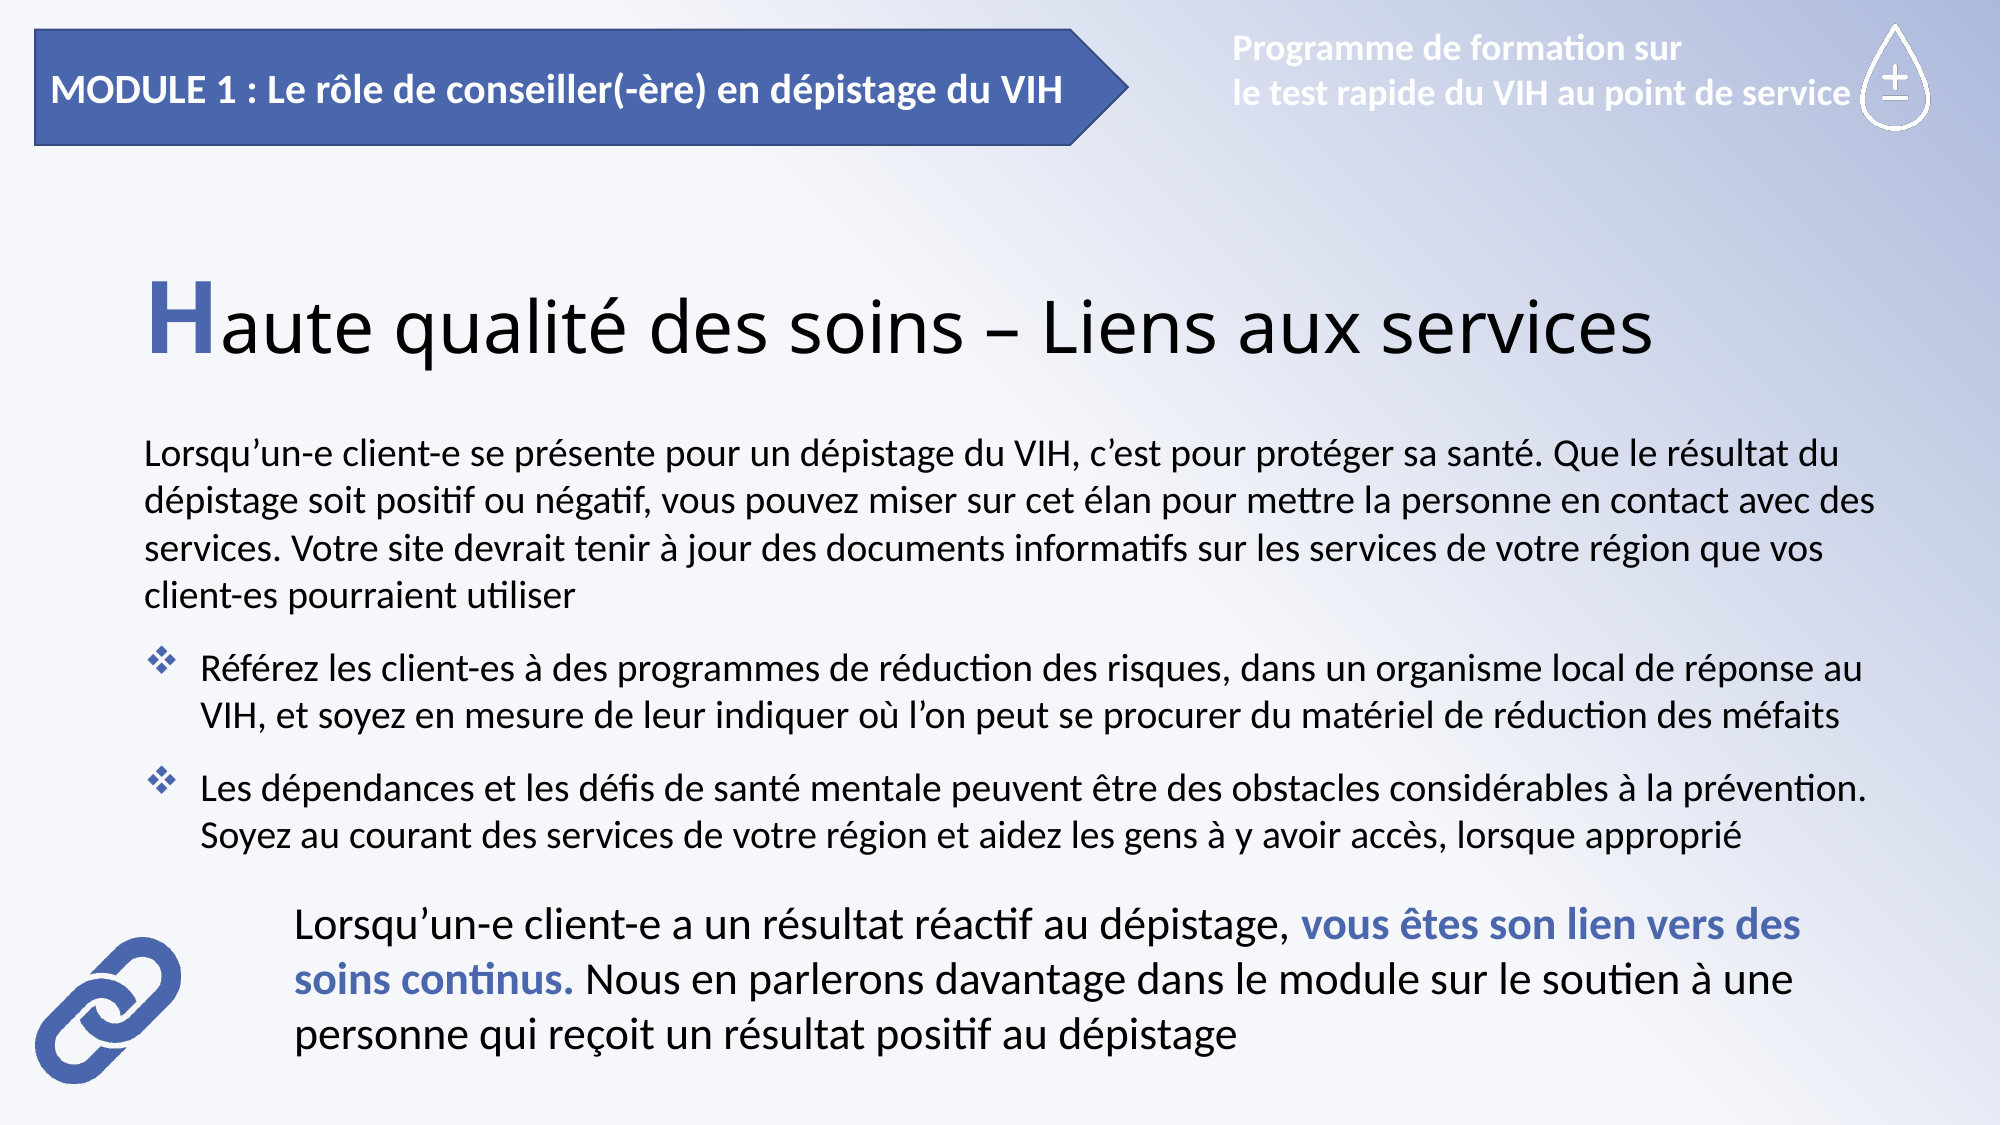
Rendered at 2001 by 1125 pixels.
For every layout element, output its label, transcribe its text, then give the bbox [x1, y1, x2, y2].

picture [1834, 16, 1956, 138]
text_box MODULE 1 : Le rôle de conseiller(-ère) en dépistage du VIH [35, 54, 1128, 120]
title Haute qualité des soins – Liens aux services [128, 257, 1851, 383]
subtitle Lorsqu’un-e client-e se présente pour un dépistage du VIH, c’est pour protéger sa santé. Que le résultat du dépistage soit positif ou négatif, vous pouvez miser sur cet élan pour mettre la personne en contact avec des services. Votre site devrait tenir à jour des documents informatifs sur les services de votre région que vos client-es pourraient utiliser Référez les client-es à des programmes de réduction des risques, dans un organisme local de réponse au VIH, et soyez en mesure de leur indiquer où l’on peut se procurer du matériel de réduction des méfaits Les dépendances et les défis de santé mentale peuvent être des obstacles considérables à la prévention. Soyez au courant des services de votre région et aidez les gens à y avoir accès, lorsque approprié Lorsqu’un-e client-e a un résultat réactif au dépistage, vous êtes son lien vers des soins continus. Nous en parlerons davantage dans le module sur le soutien à une personne qui reçoit un résultat positif au dépistage [129, 419, 1905, 1084]
text_box [34, 28, 1097, 146]
picture [35, 937, 181, 1084]
